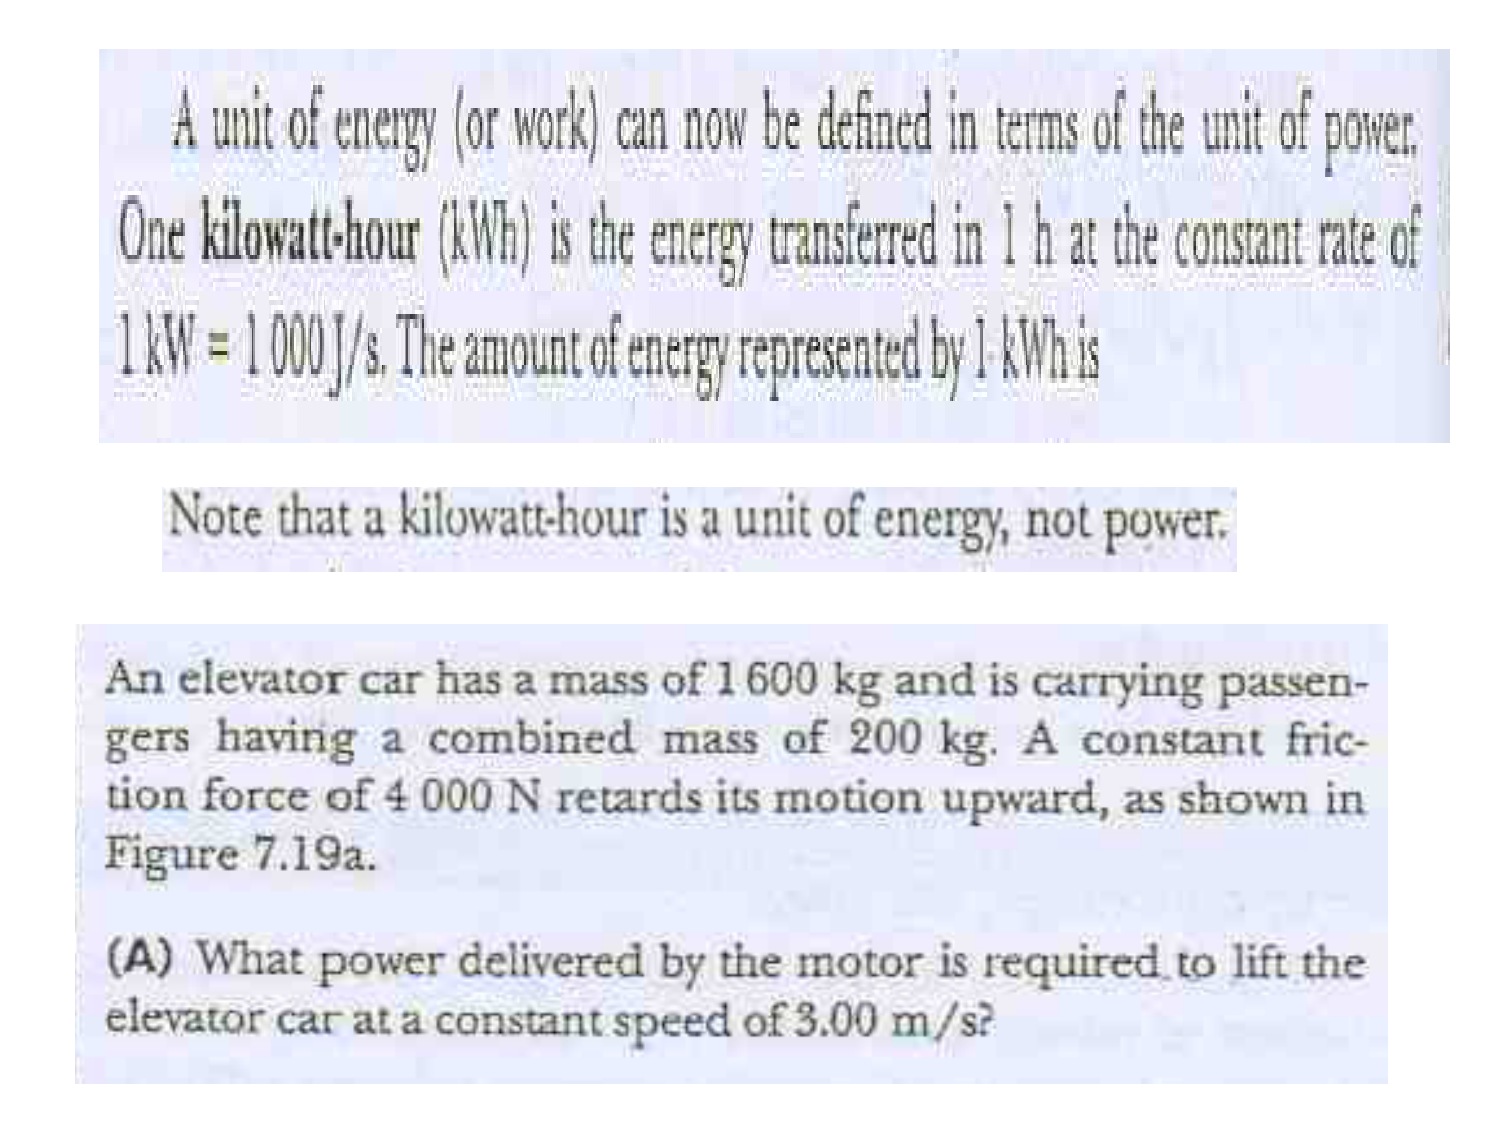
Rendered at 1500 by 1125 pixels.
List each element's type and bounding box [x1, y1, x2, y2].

picture [162, 487, 1237, 572]
picture [99, 49, 1451, 443]
picture [74, 624, 1388, 1084]
